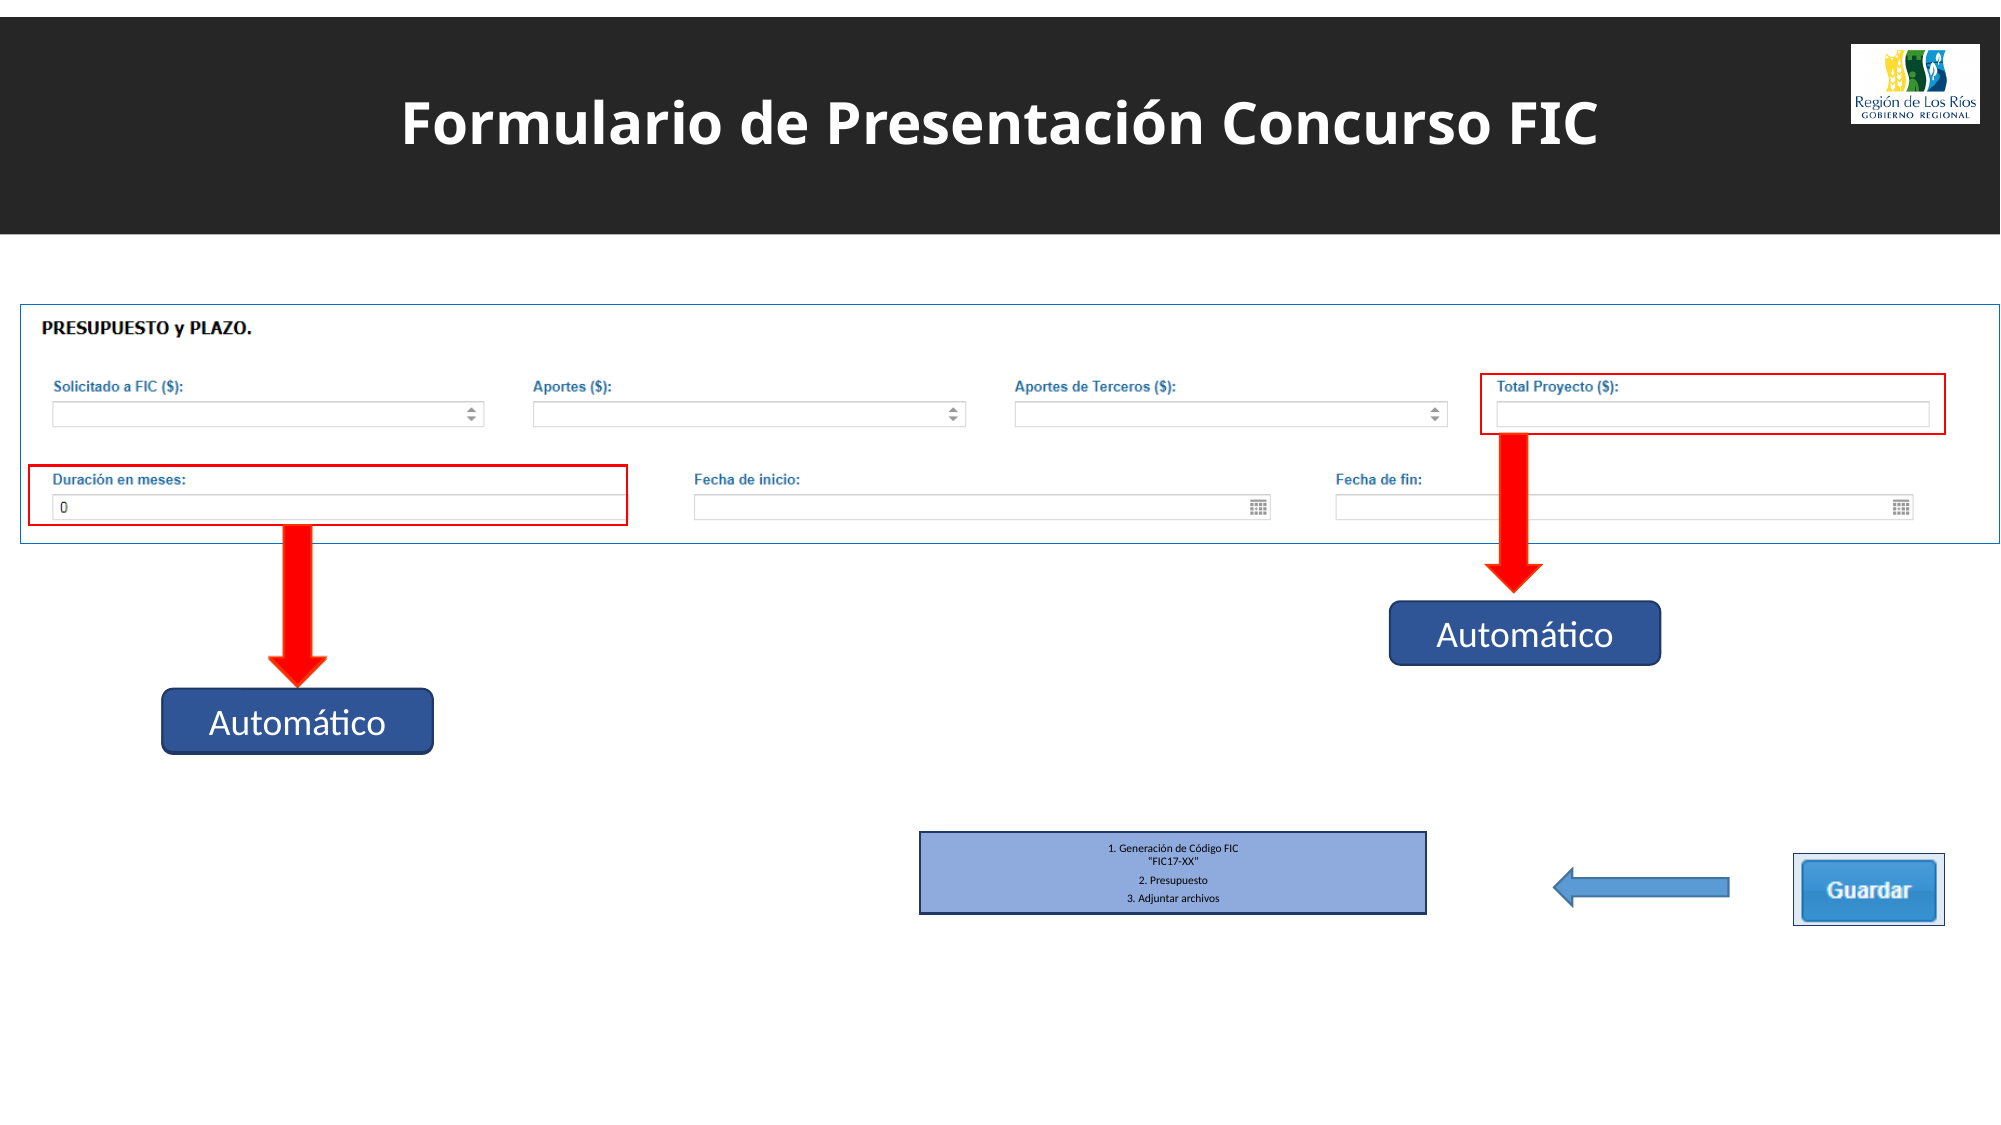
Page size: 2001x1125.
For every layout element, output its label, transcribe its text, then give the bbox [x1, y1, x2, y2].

text_box [1483, 544, 1544, 594]
text_box Automático [161, 687, 434, 754]
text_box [778, 725, 1569, 1125]
picture [1793, 853, 1945, 926]
text_box [1569, 866, 1730, 909]
picture [20, 304, 2000, 689]
text_box Formulario de Presentación Concurso FIC [0, 17, 2000, 235]
text_box Automático [1388, 600, 1662, 666]
picture [1851, 44, 1980, 124]
